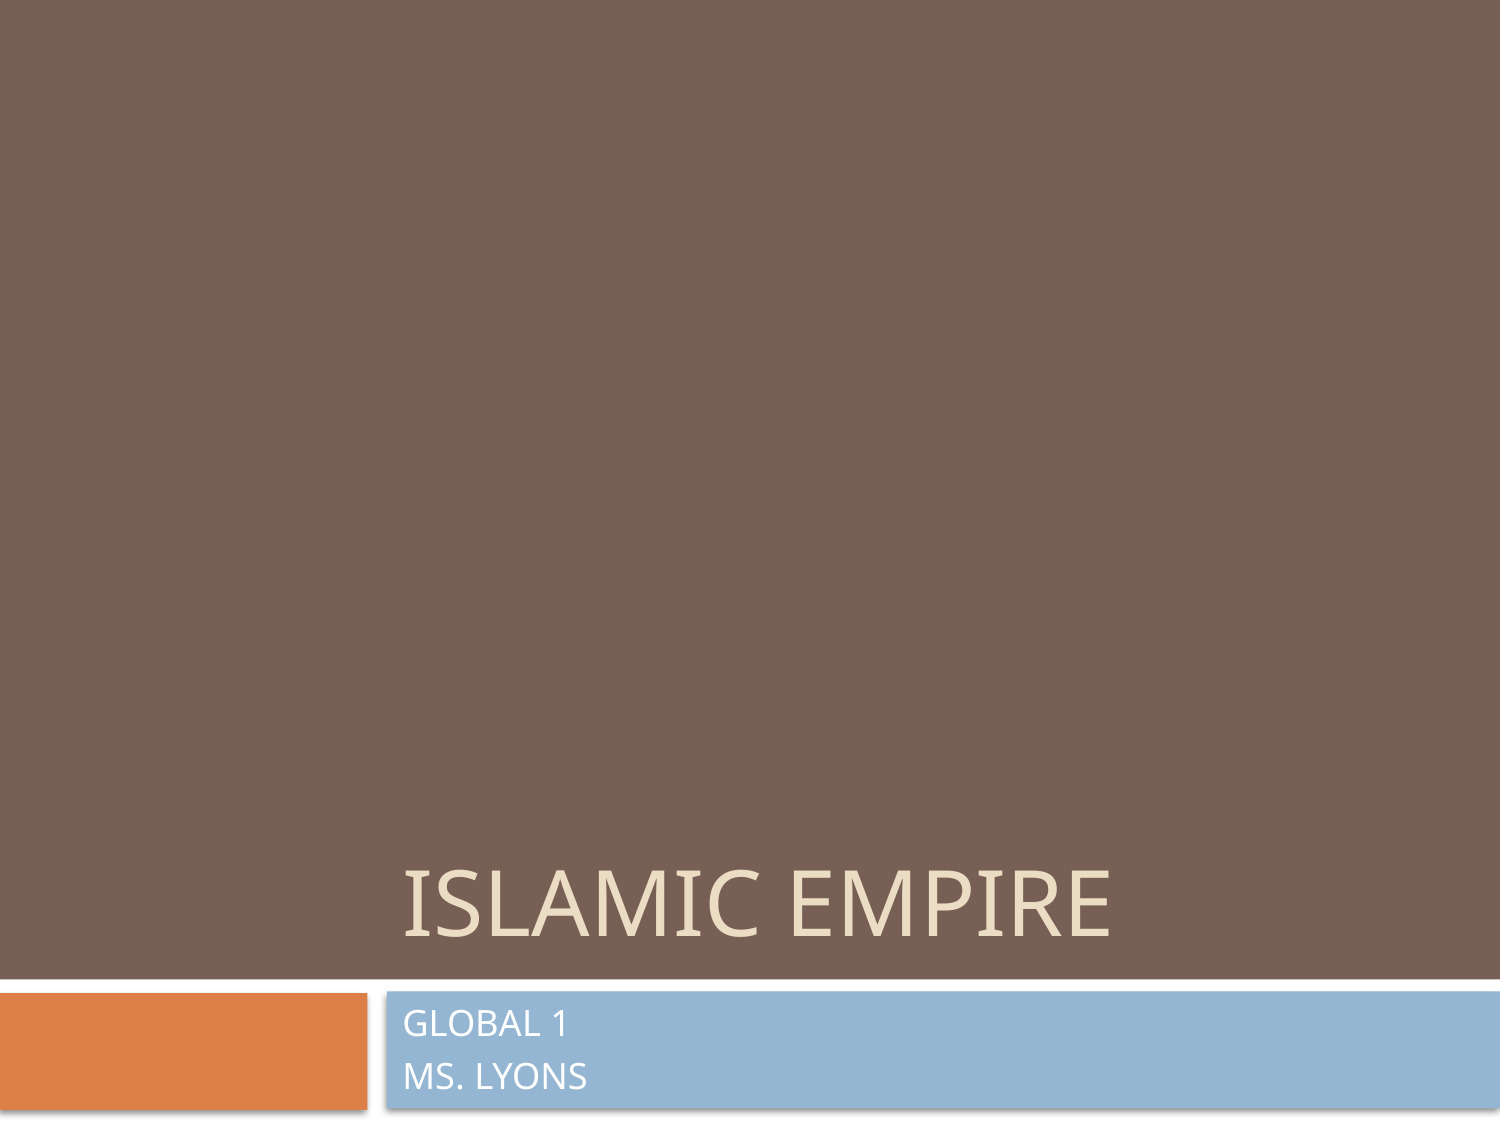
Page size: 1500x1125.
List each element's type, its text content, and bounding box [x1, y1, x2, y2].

title ISLAMIC EMPIRE [387, 662, 1450, 963]
subtitle GLOBAL 1 MS. LYONS [387, 992, 1488, 1105]
